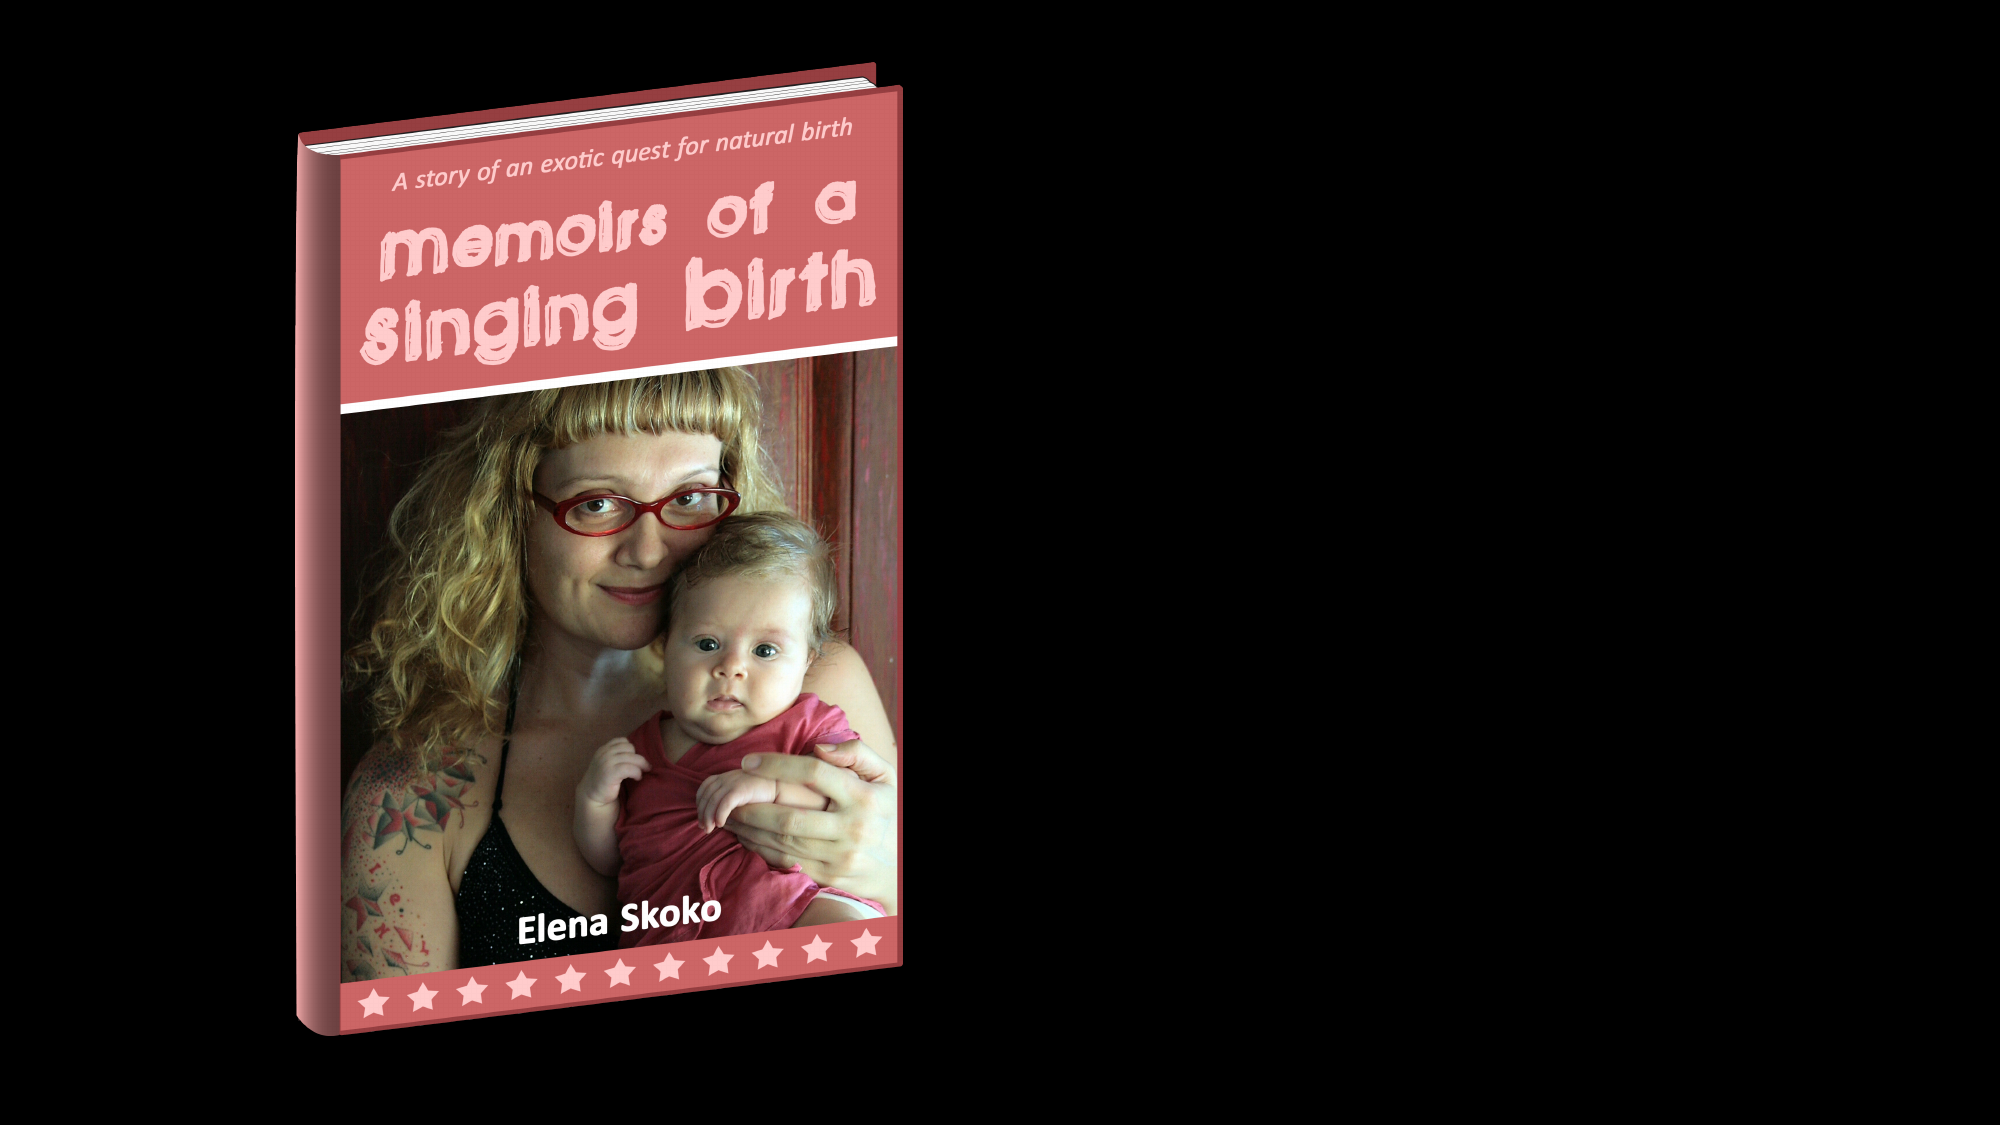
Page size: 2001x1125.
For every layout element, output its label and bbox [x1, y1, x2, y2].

picture [295, 62, 903, 1036]
